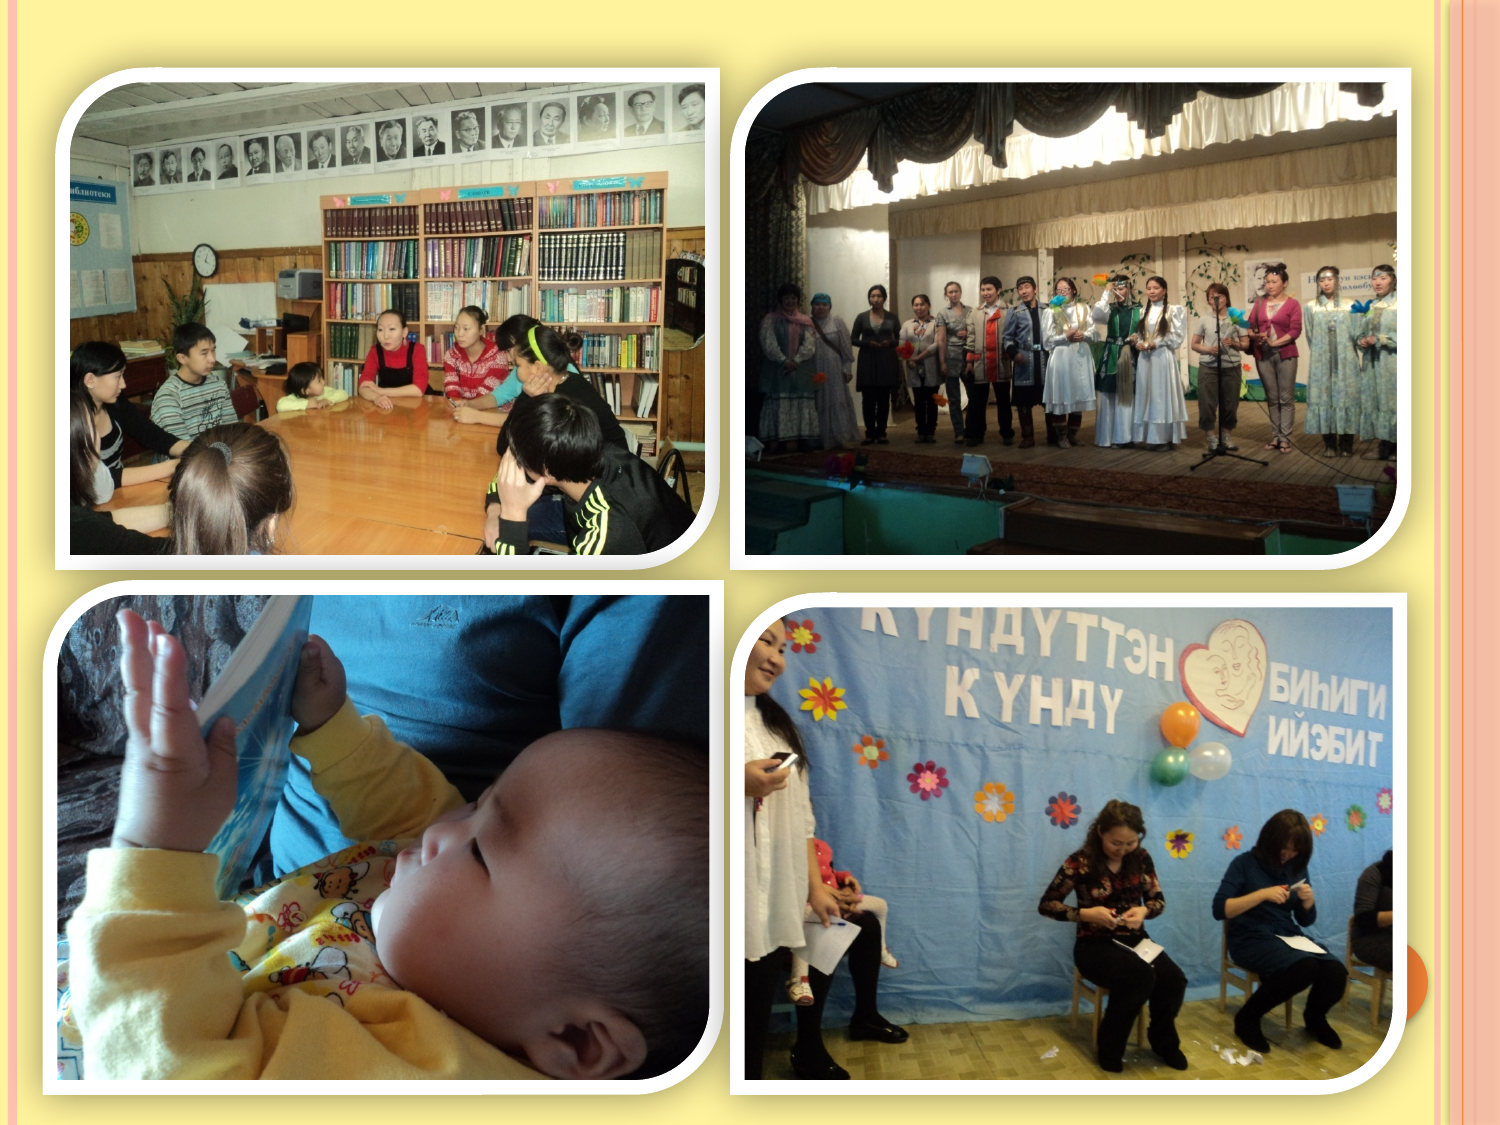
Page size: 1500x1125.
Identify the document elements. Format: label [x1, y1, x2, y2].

picture [49, 586, 718, 1088]
picture [736, 74, 1405, 563]
picture [736, 599, 1401, 1088]
list [61, 74, 713, 563]
